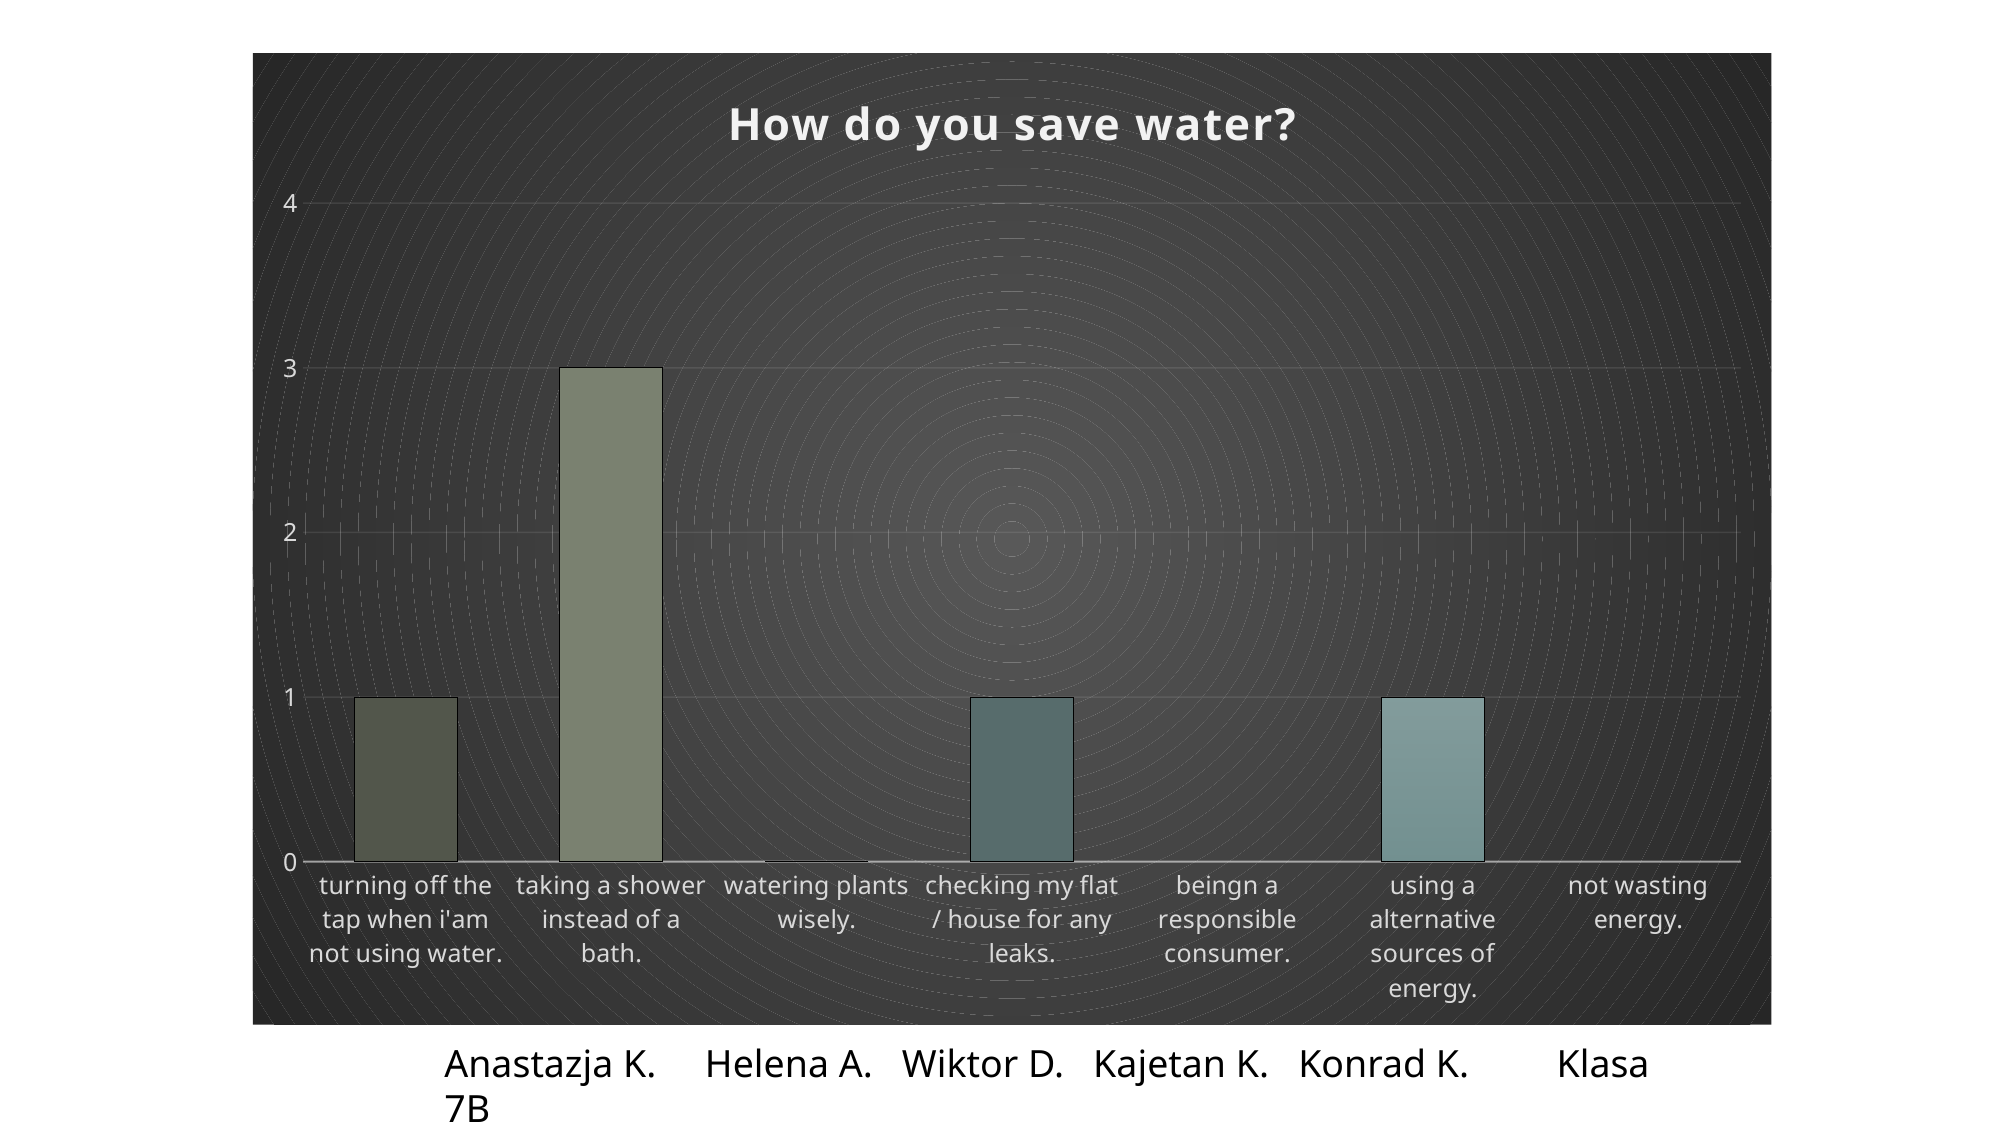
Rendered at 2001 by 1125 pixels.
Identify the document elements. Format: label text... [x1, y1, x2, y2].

text_box Anastazja K. Helena A. Wiktor D. Kajetan K. Konrad K. Klasa 7B [429, 1032, 1667, 1125]
chart [252, 53, 1772, 1025]
